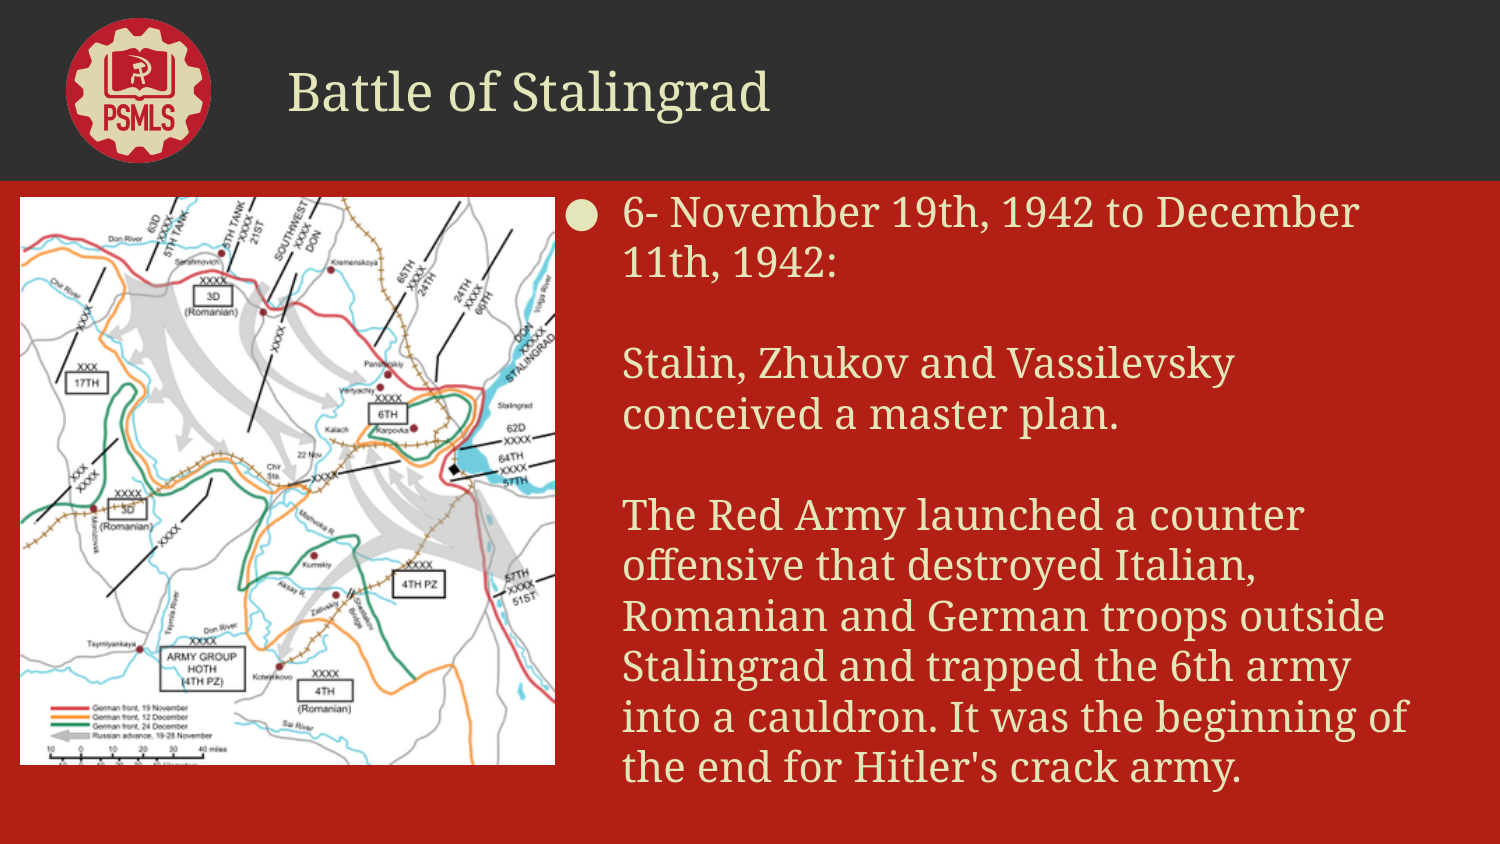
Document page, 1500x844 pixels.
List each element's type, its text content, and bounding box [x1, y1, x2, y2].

picture [66, 18, 211, 163]
text_box [0, 0, 1500, 181]
picture [20, 197, 556, 765]
title 6- November 19th, 1942 to December 11th, 1942: Stalin, Zhukov and Vassilevsky conceived a master plan. The Red Army launched a counter offensive that destroyed Italian, Romanian and German troops outside Stalingrad and trapped the 6th army into a cauldron. It was the beginning of the end for Hitler's crack army. [531, 170, 1454, 315]
title Battle of Stalingrad [272, 43, 1462, 138]
